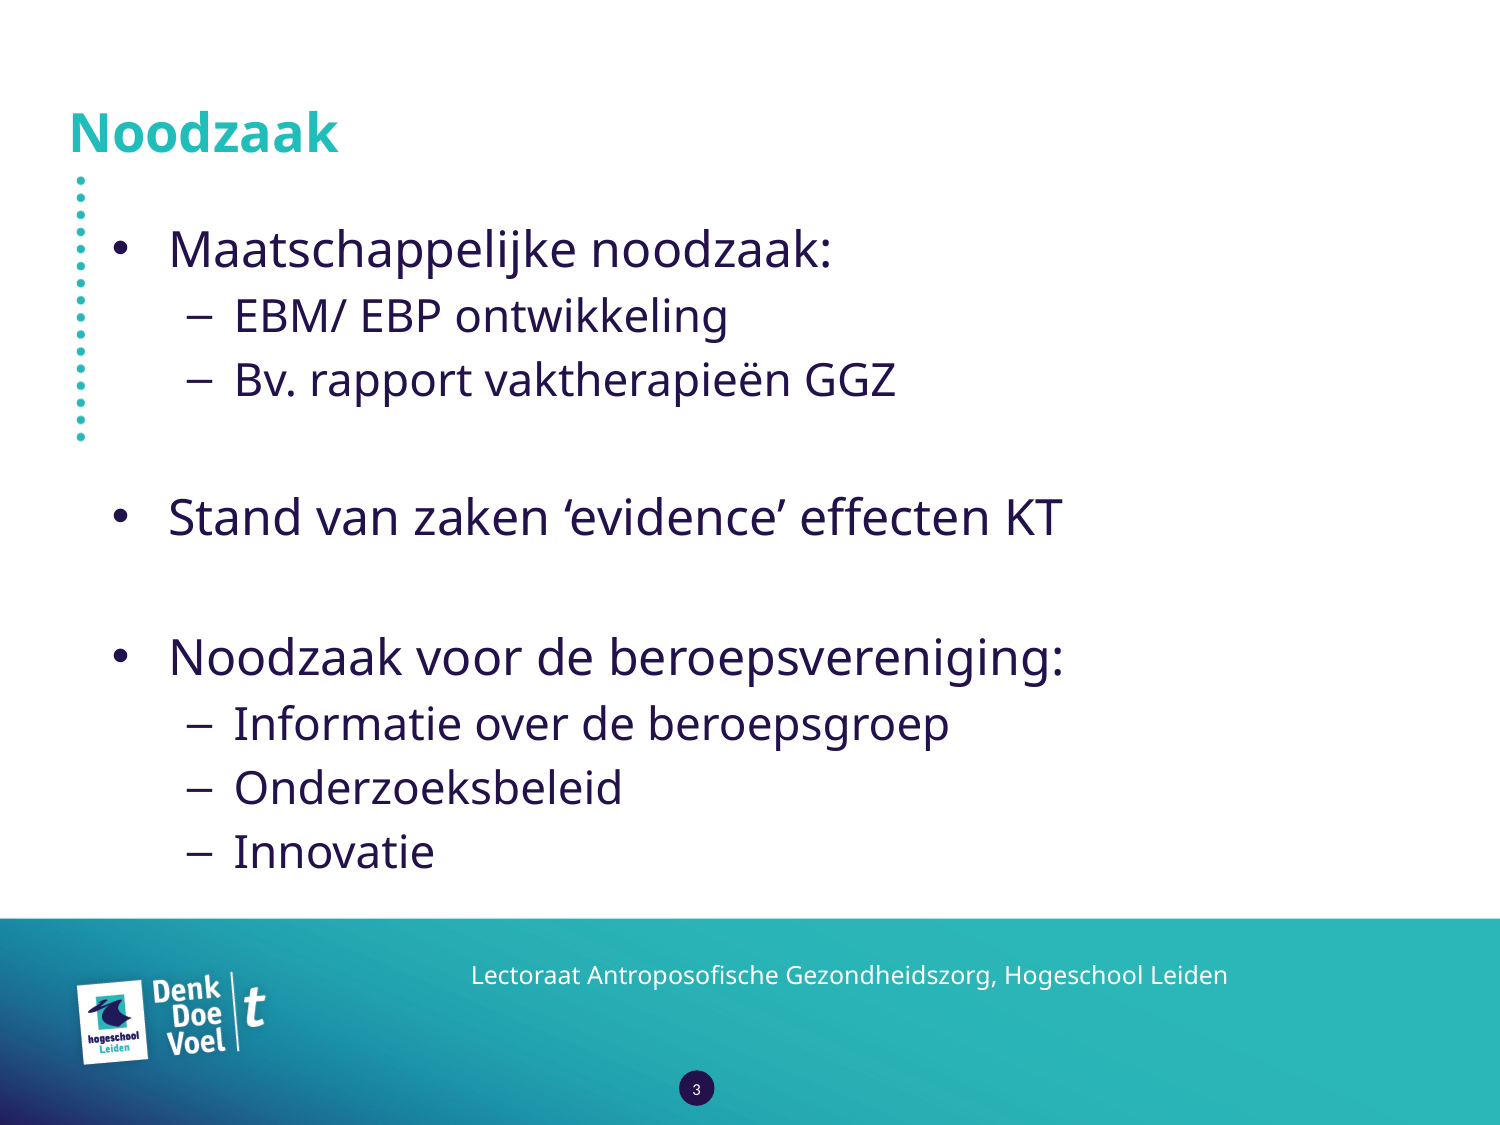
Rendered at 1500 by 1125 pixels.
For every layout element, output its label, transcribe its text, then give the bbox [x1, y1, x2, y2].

picture [0, 0, 1500, 1125]
list Maatschappelijke noodzaak: EBM/ EBP ontwikkeling Bv. rapport vaktherapieën GGZ Stand van zaken ‘evidence’ effecten KT Noodzaak voor de beroepsvereniging: Informatie over de beroepsgroep Onderzoeksbeleid Innovatie [96, 209, 1447, 906]
title Noodzaak [53, 0, 1404, 172]
slide_number 3 [525, 1058, 869, 1119]
footer Lectoraat Antroposofische Gezondheidszorg, Hogeschool Leiden [348, 952, 1353, 1047]
